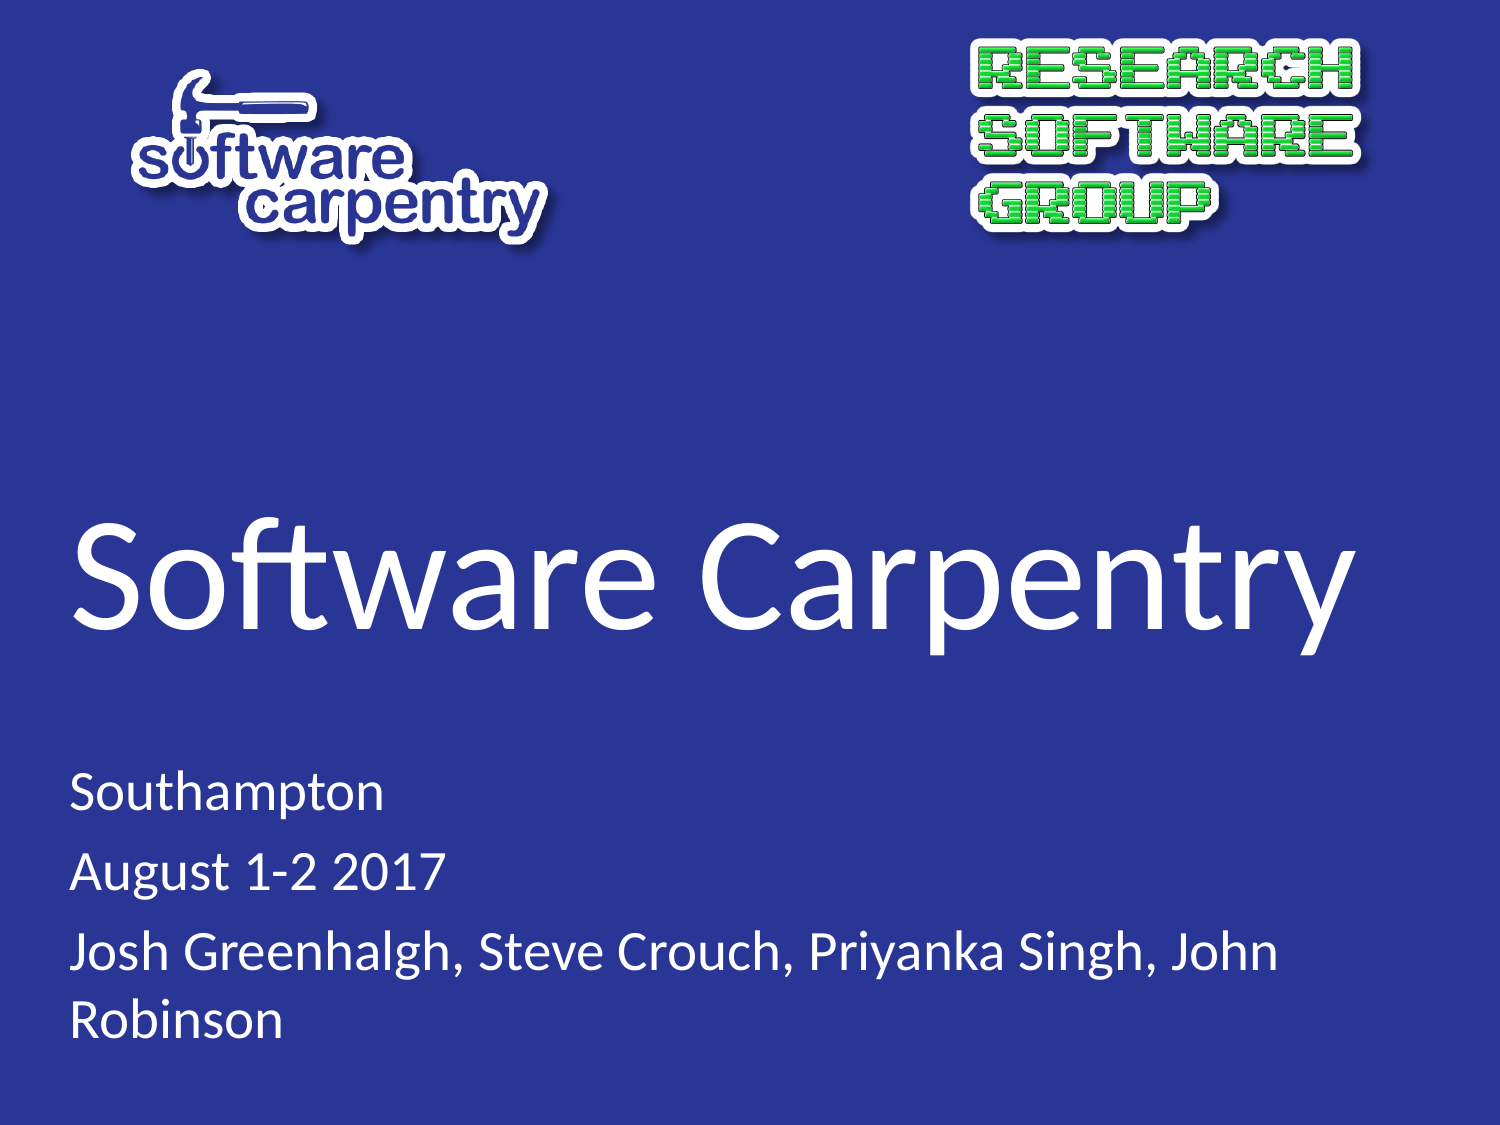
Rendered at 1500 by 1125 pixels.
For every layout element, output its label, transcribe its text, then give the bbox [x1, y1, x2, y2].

picture [129, 66, 550, 245]
list Software Carpentry Southampton August 1-2 2017 Josh Greenhalgh, Steve Crouch, Priyanka Singh, John Robinson [54, 278, 1441, 1059]
picture [968, 35, 1376, 256]
